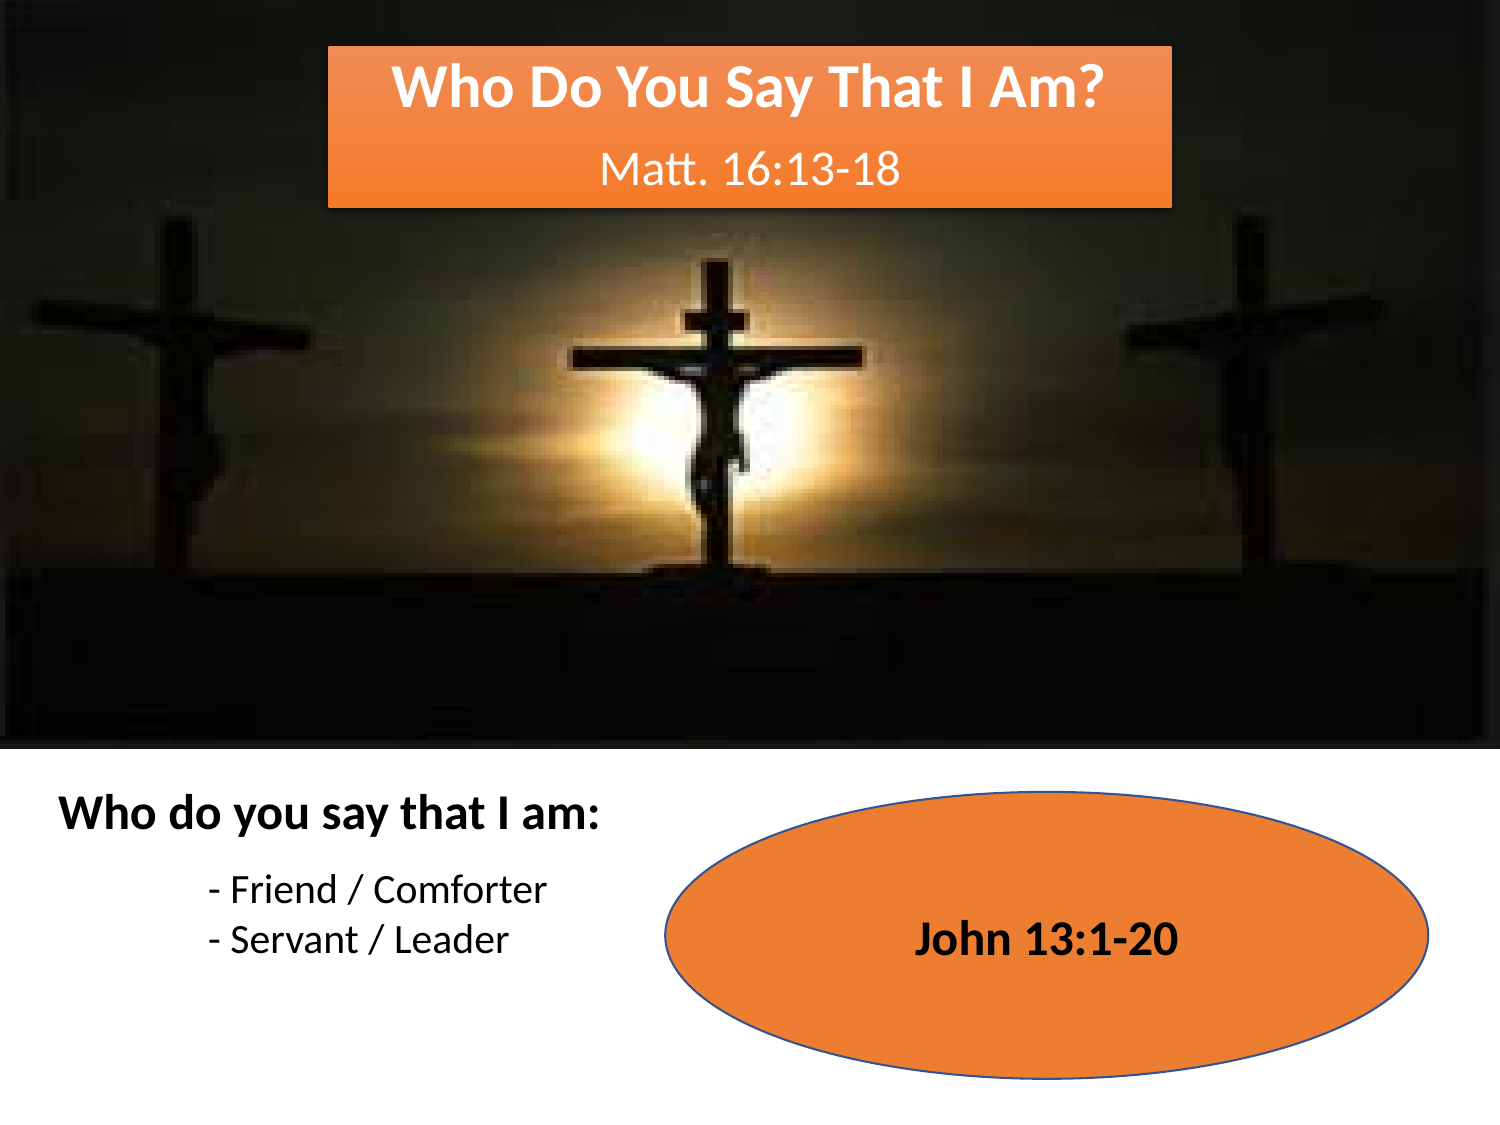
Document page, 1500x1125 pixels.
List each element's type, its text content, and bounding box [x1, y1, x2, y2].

picture [0, 0, 1500, 749]
text_box John 13:1-20 [664, 790, 1430, 1080]
text_box Who do you say that I am: - Friend / Comforter - Servant / Leader [43, 771, 624, 1019]
